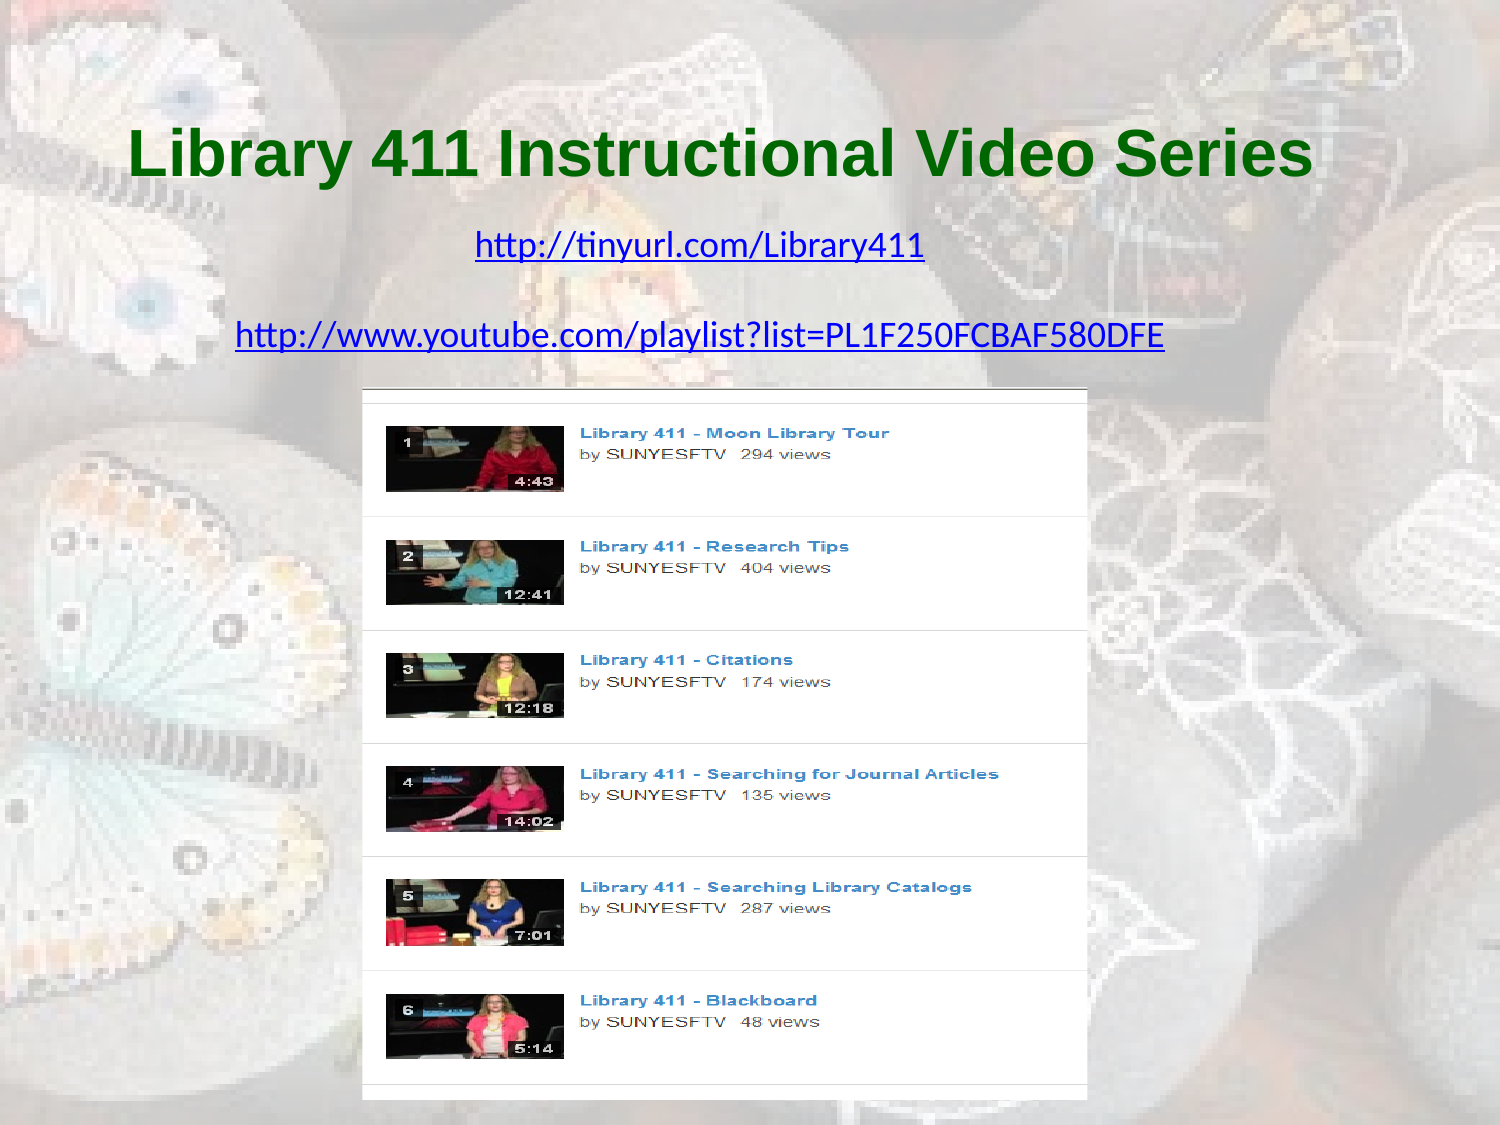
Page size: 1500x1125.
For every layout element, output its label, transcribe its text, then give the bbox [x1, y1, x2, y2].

title Library 411 Instructional Video Series [112, 99, 1450, 200]
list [362, 387, 1088, 1101]
text_box http://tinyurl.com/Library411 http://www.youtube.com/playlist?list=PL1F250FCBAF580DFE [87, 212, 1313, 408]
